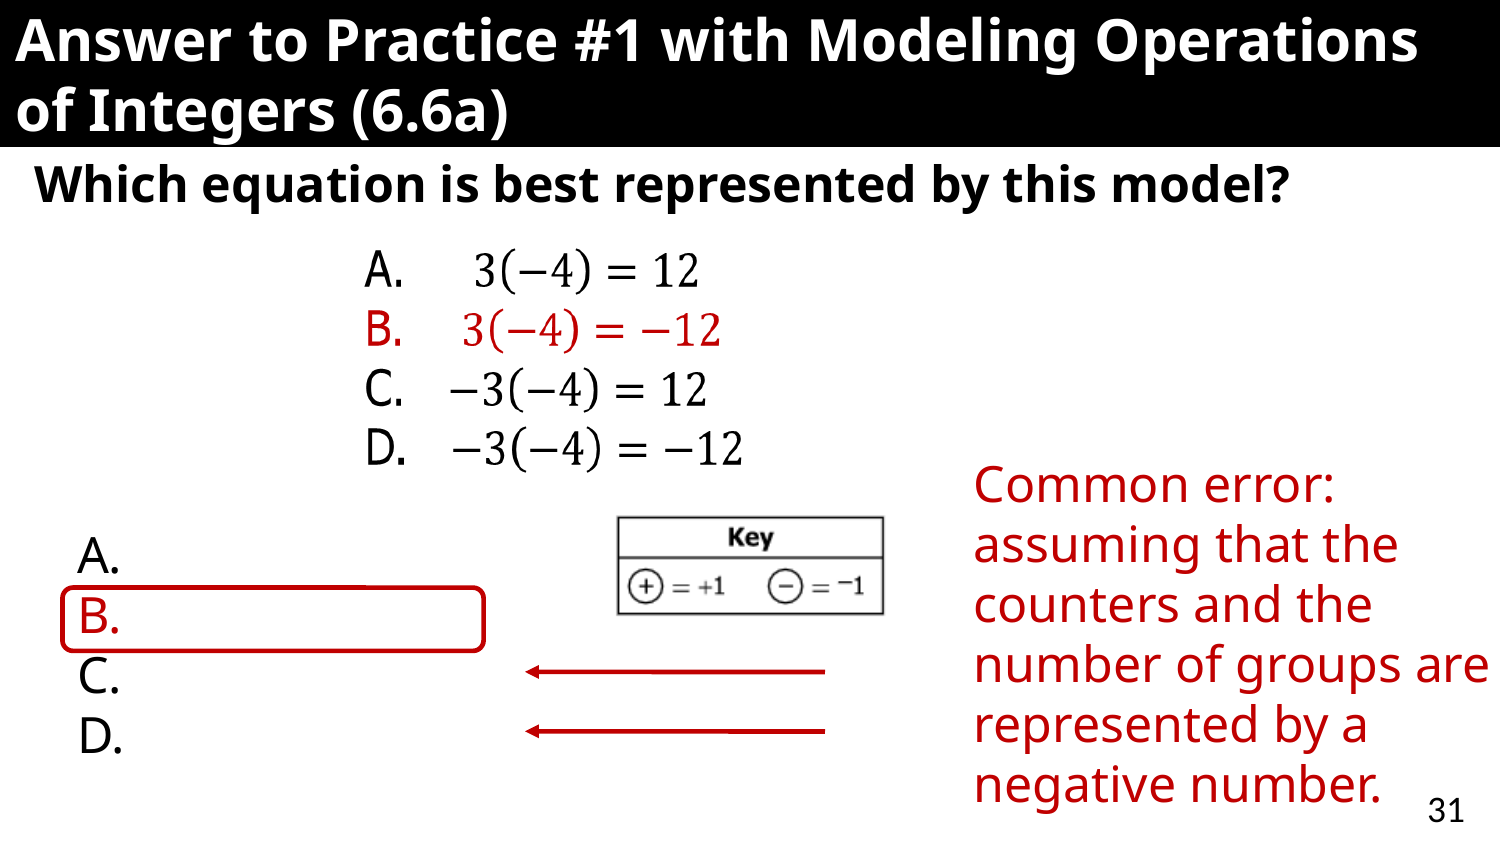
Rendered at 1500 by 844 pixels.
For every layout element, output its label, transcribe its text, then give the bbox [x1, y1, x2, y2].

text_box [337, 221, 1024, 635]
list Which equation is best represented by this model? [0, 145, 1465, 708]
text_box Common error: assuming that the counters and the number of groups are represented by a negative number. [959, 444, 1500, 820]
title Answer to Practice #1 with Modeling Operations of Integers (6.6a) [0, 0, 1500, 147]
slide_number 31 [1411, 820, 1499, 824]
text_box [60, 585, 486, 654]
